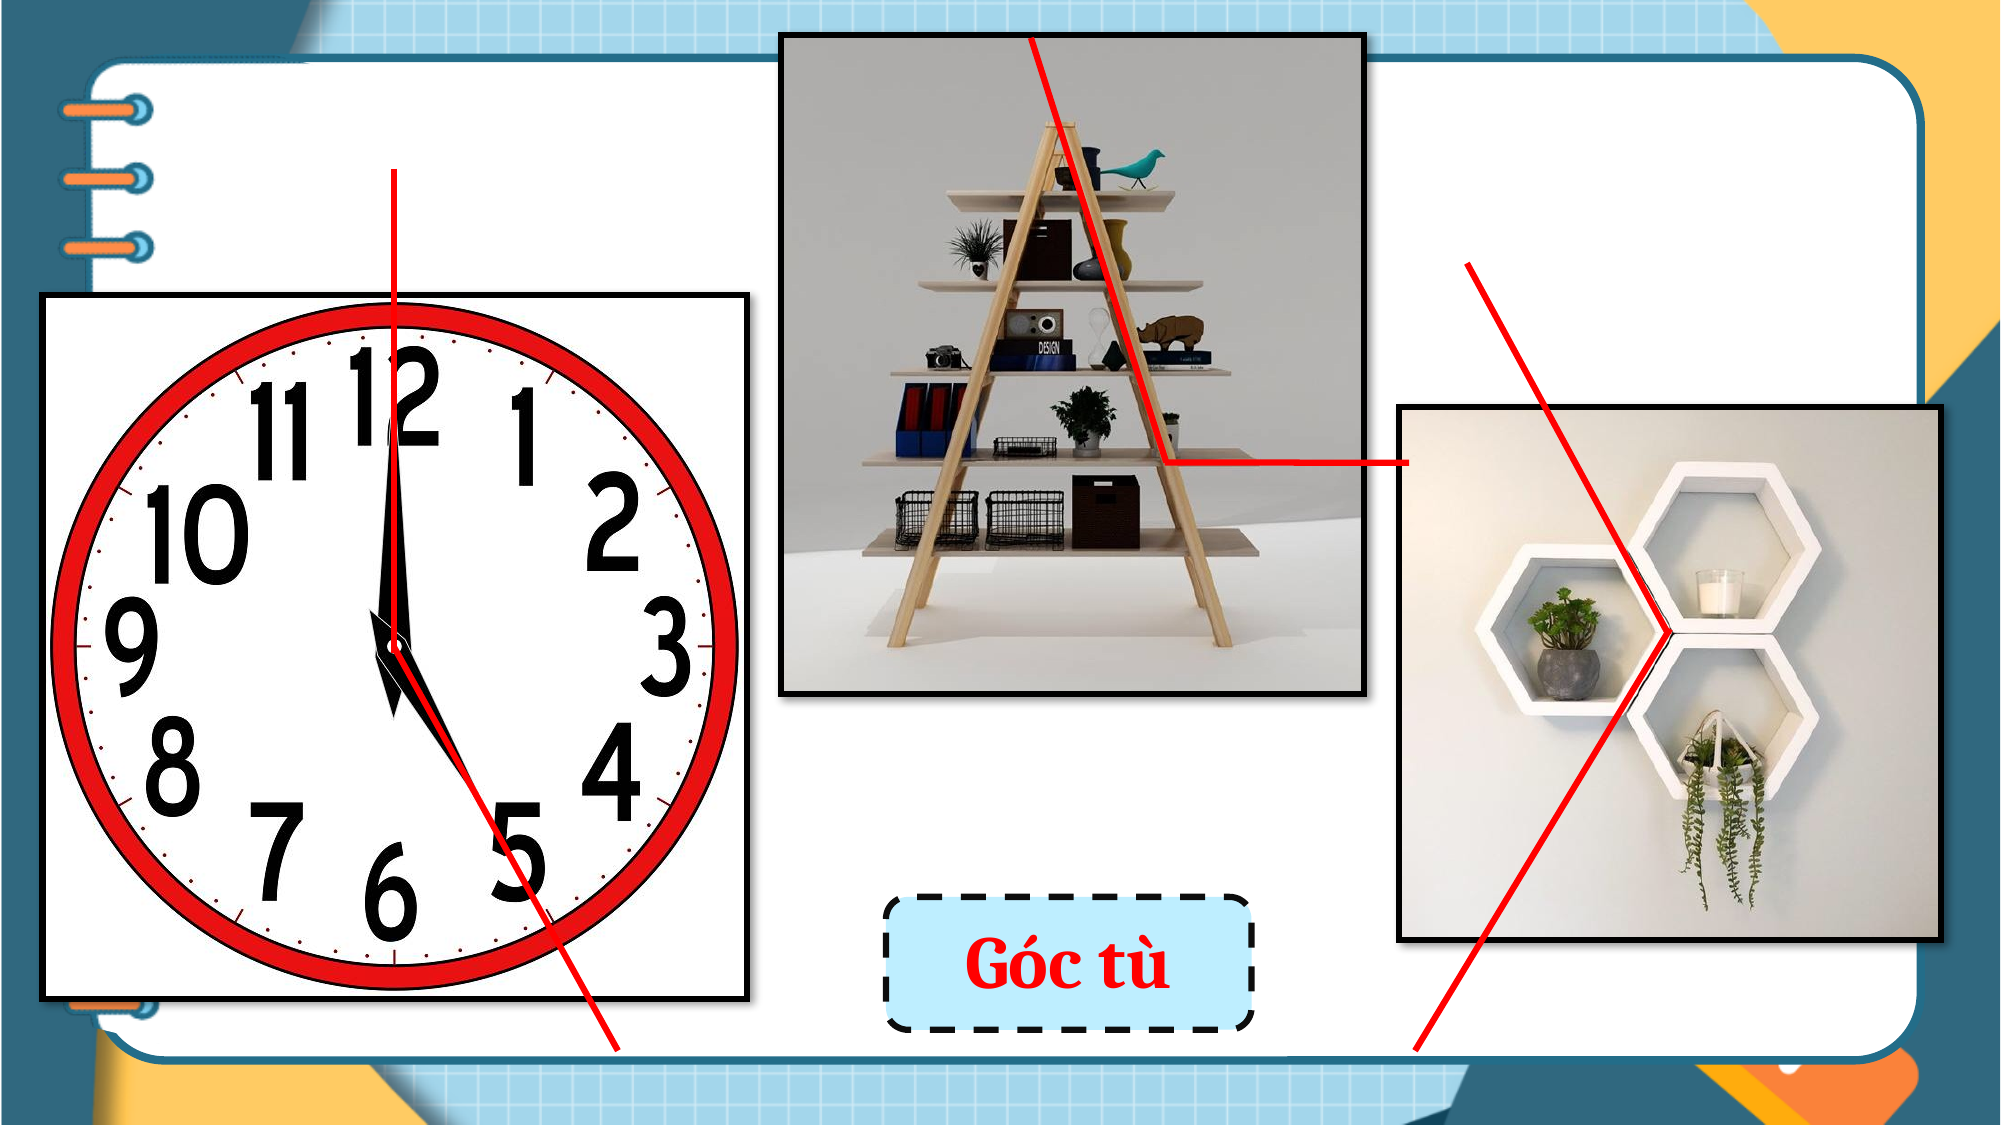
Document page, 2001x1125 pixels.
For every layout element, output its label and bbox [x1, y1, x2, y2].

text_box [392, 645, 619, 1052]
text_box [885, 896, 1253, 1031]
text_box [1414, 628, 1671, 1052]
text_box [1466, 262, 1670, 625]
text_box [1030, 37, 1167, 463]
picture [0, 0, 2001, 1125]
